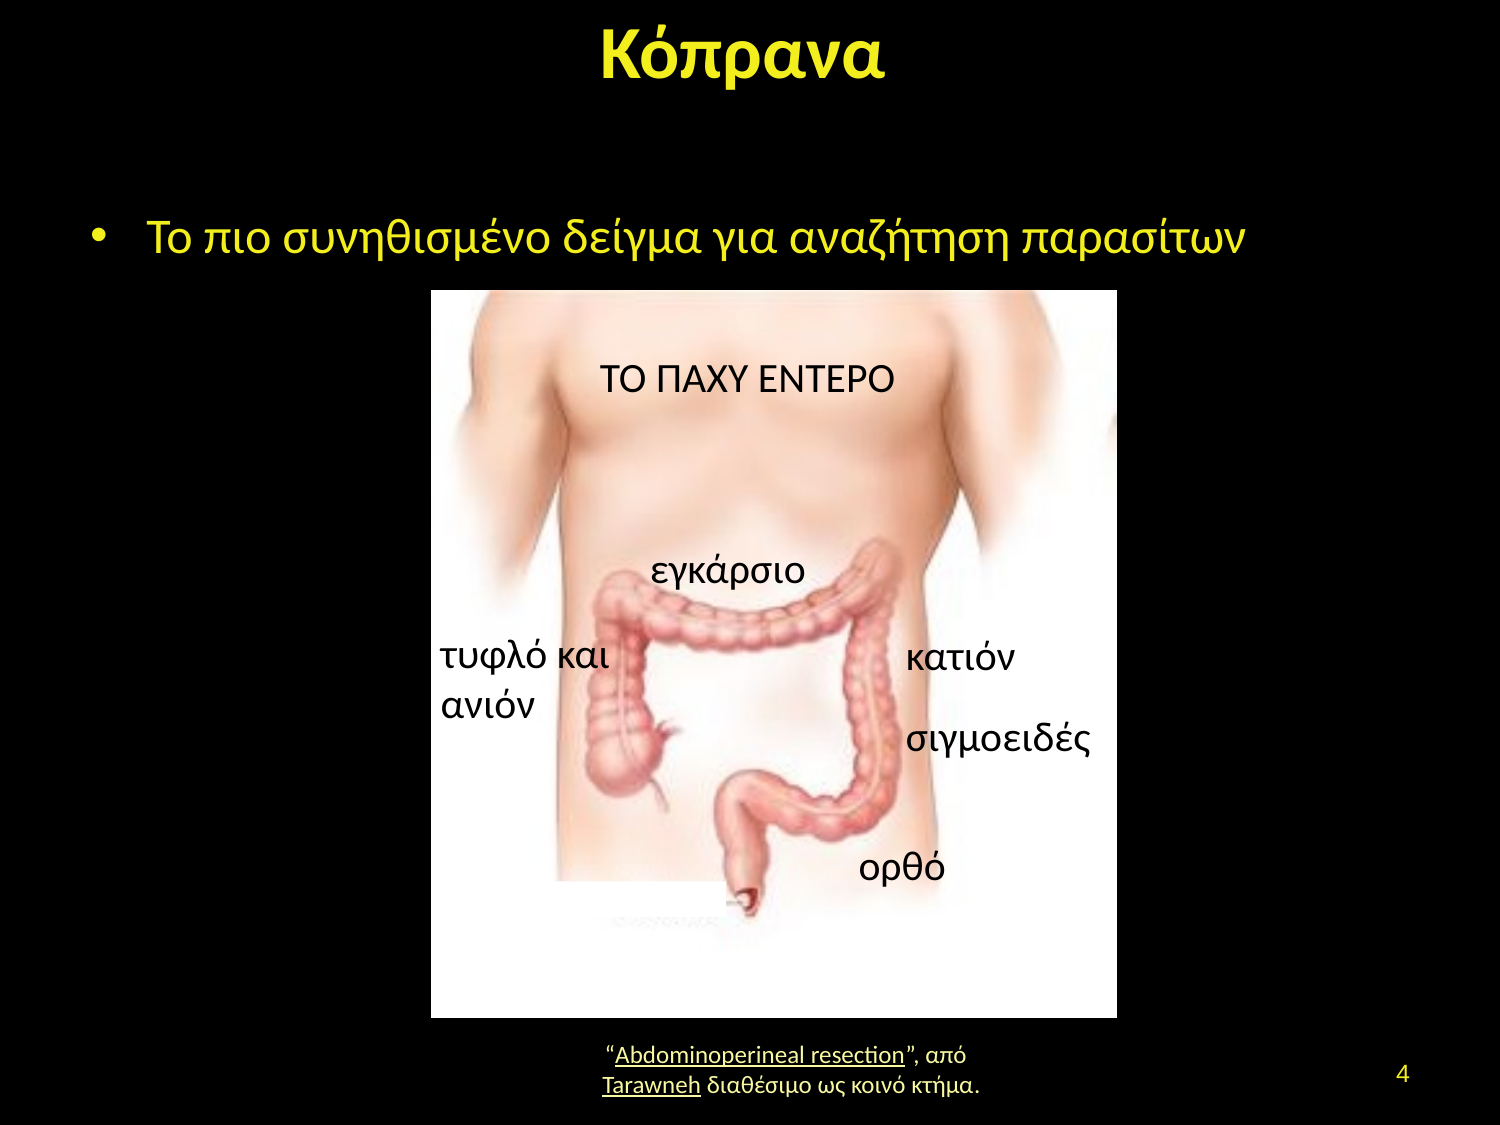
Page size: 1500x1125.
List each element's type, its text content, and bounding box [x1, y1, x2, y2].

list Το πιο συνηθισμένο δείγμα για αναζήτηση παρασίτων [75, 196, 1425, 1024]
slide_number 3 [1074, 1042, 1425, 1103]
title Κόπρανα [76, 19, 1427, 169]
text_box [425, 290, 1163, 1018]
text_box “Abdominoperineal resection”, από Tarawneh διαθέσιμο ως κοινό κτήμα. [545, 1031, 1038, 1106]
